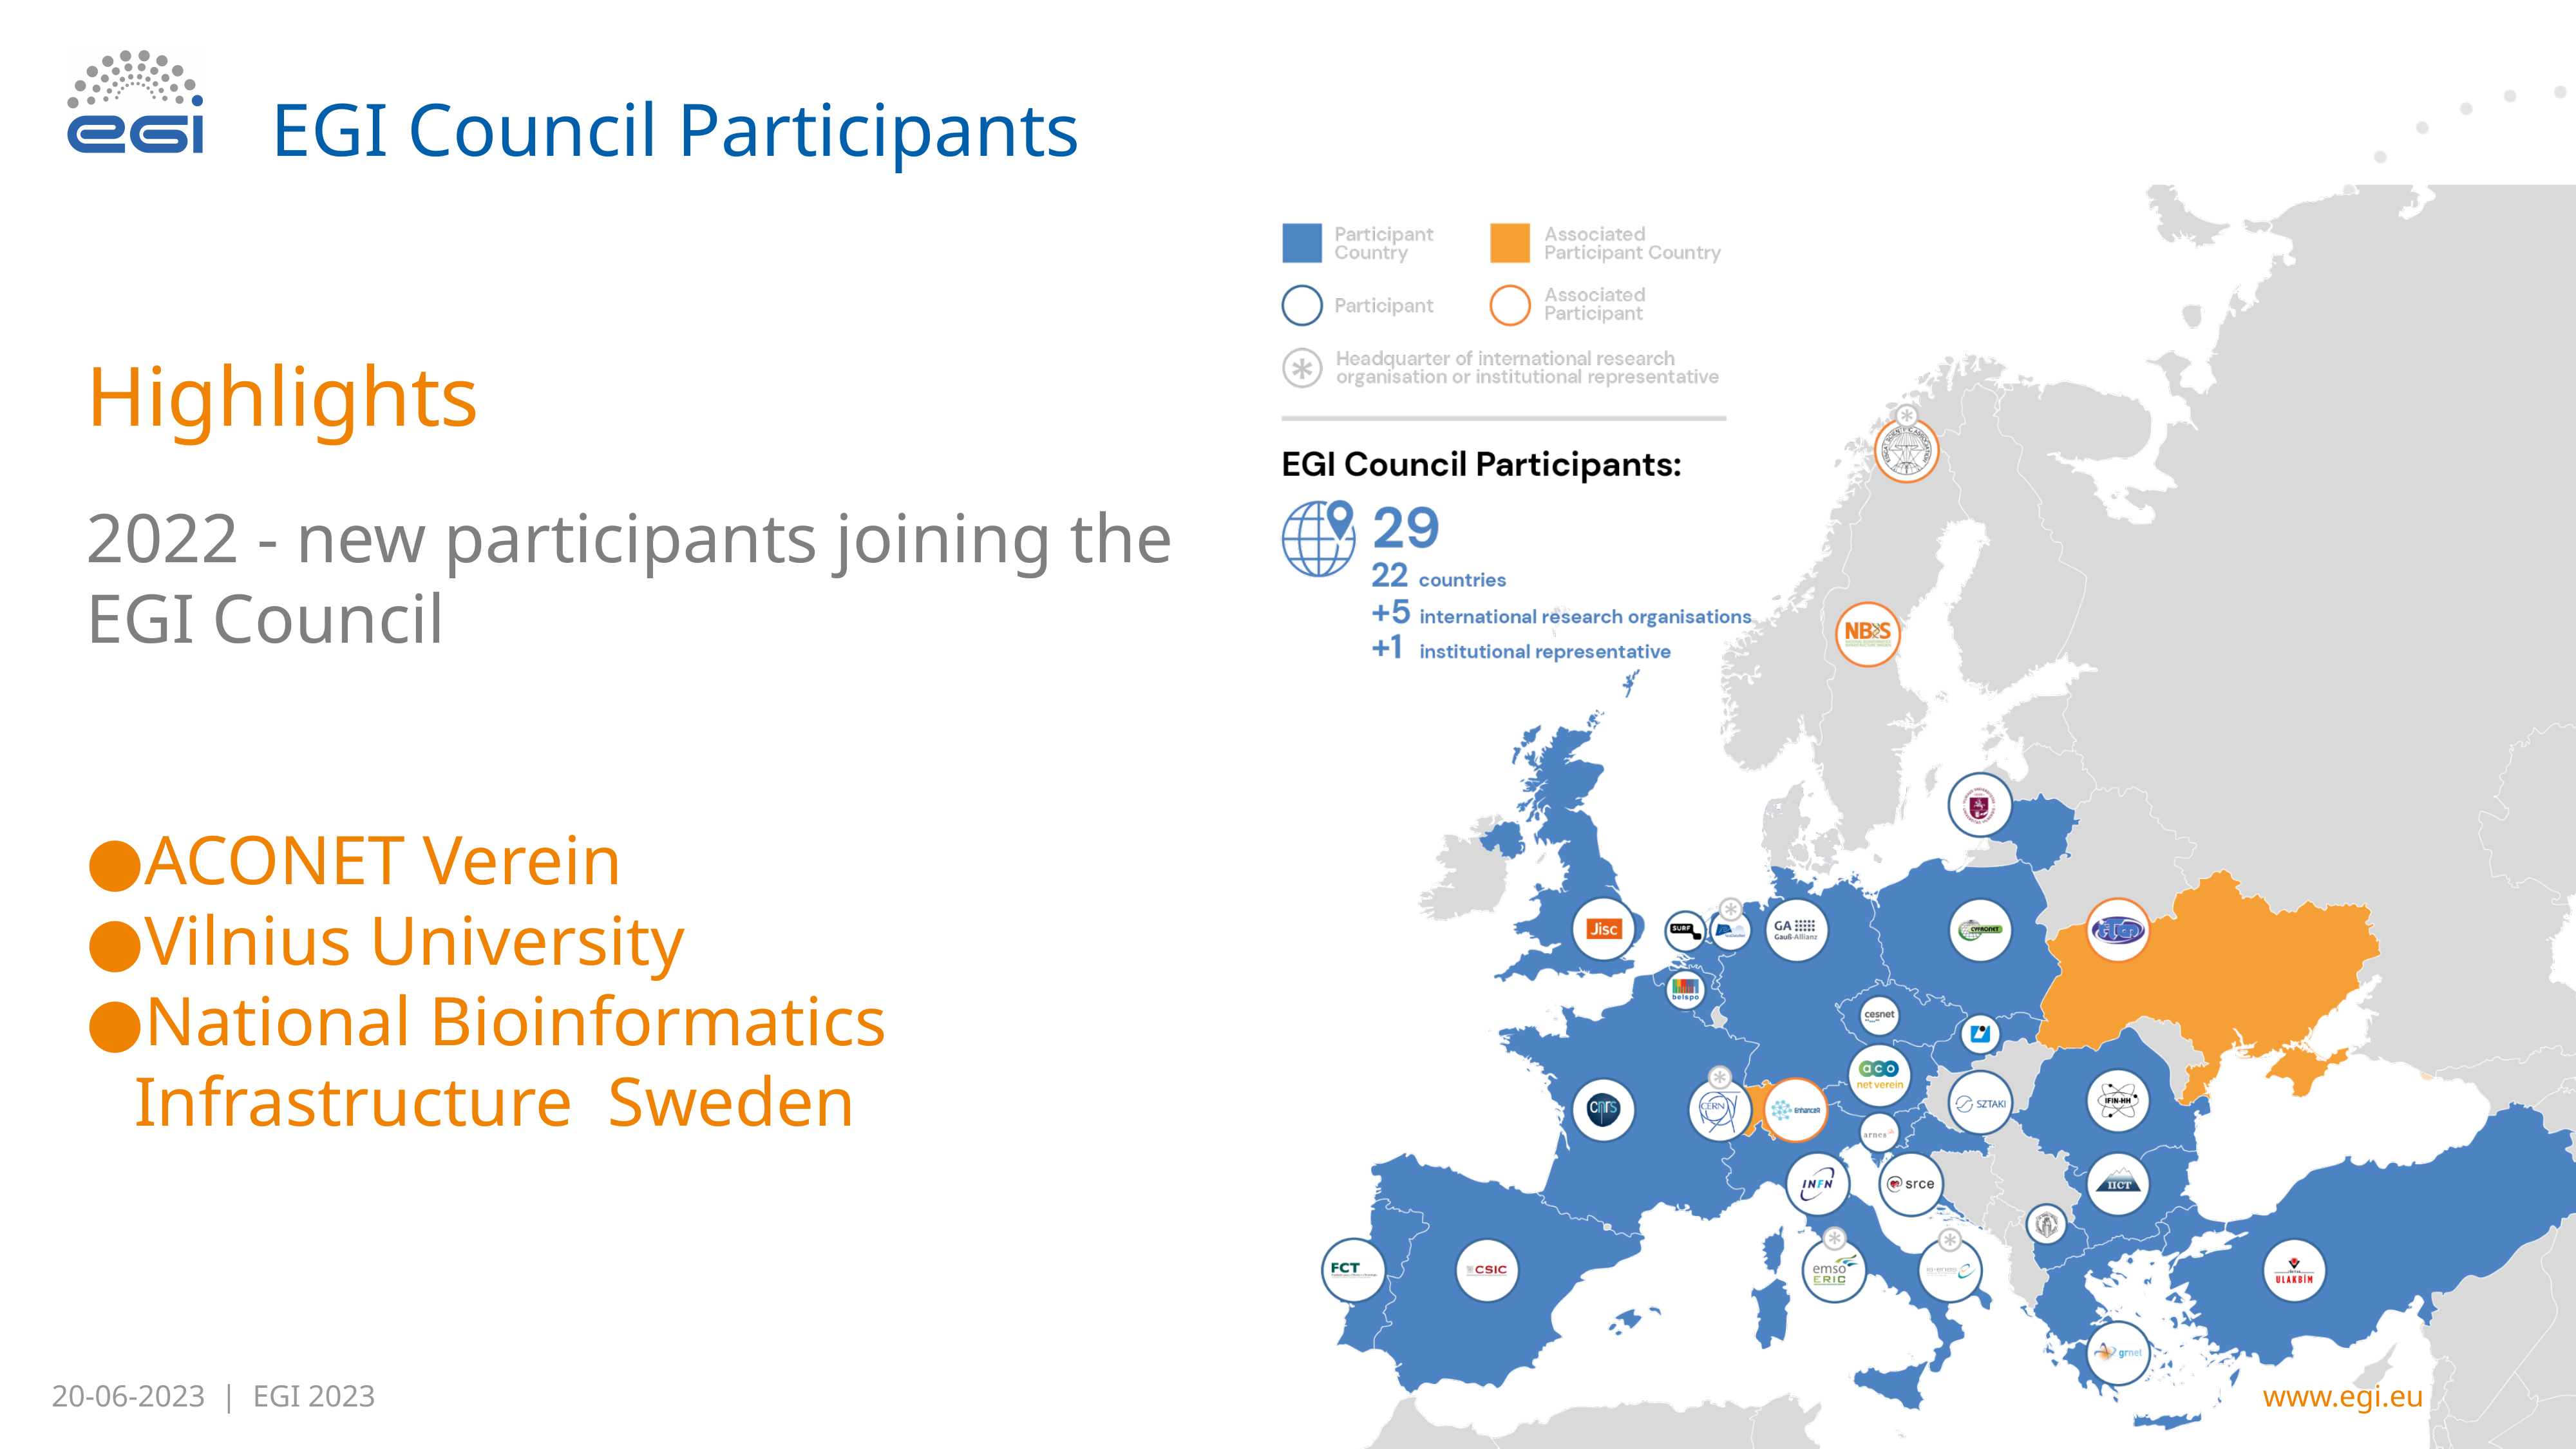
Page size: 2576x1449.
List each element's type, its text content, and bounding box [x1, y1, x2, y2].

picture [1245, 185, 2576, 1449]
text_box Highlights [86, 343, 1240, 442]
text_box 2022 - new participants joining the EGI Council ACONET Verein Vilnius University National Bioinformatics Infrastructure Sweden [86, 495, 1228, 1301]
title EGI Council Participants [270, 6, 2576, 249]
picture [67, 50, 203, 153]
